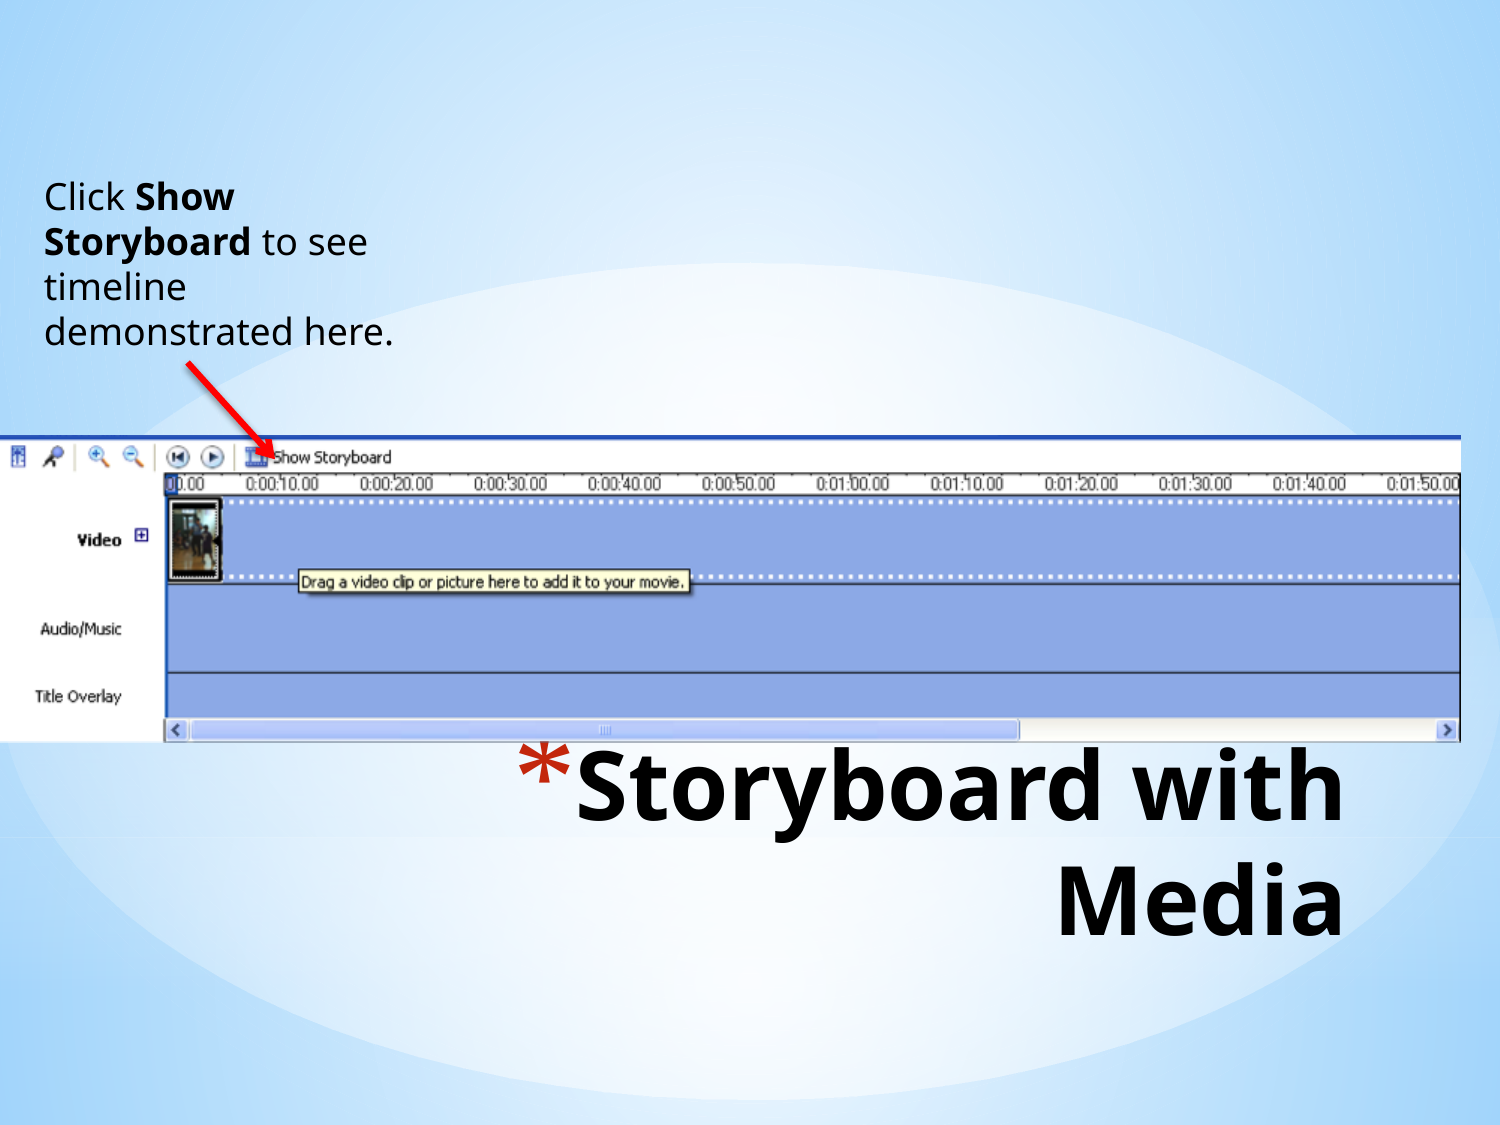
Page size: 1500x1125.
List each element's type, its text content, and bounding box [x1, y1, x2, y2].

title Storyboard with Media [294, 751, 1363, 905]
picture [0, 435, 1461, 743]
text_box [187, 362, 276, 460]
text_box Click Show Storyboard to see timeline demonstrated here. [29, 165, 422, 361]
